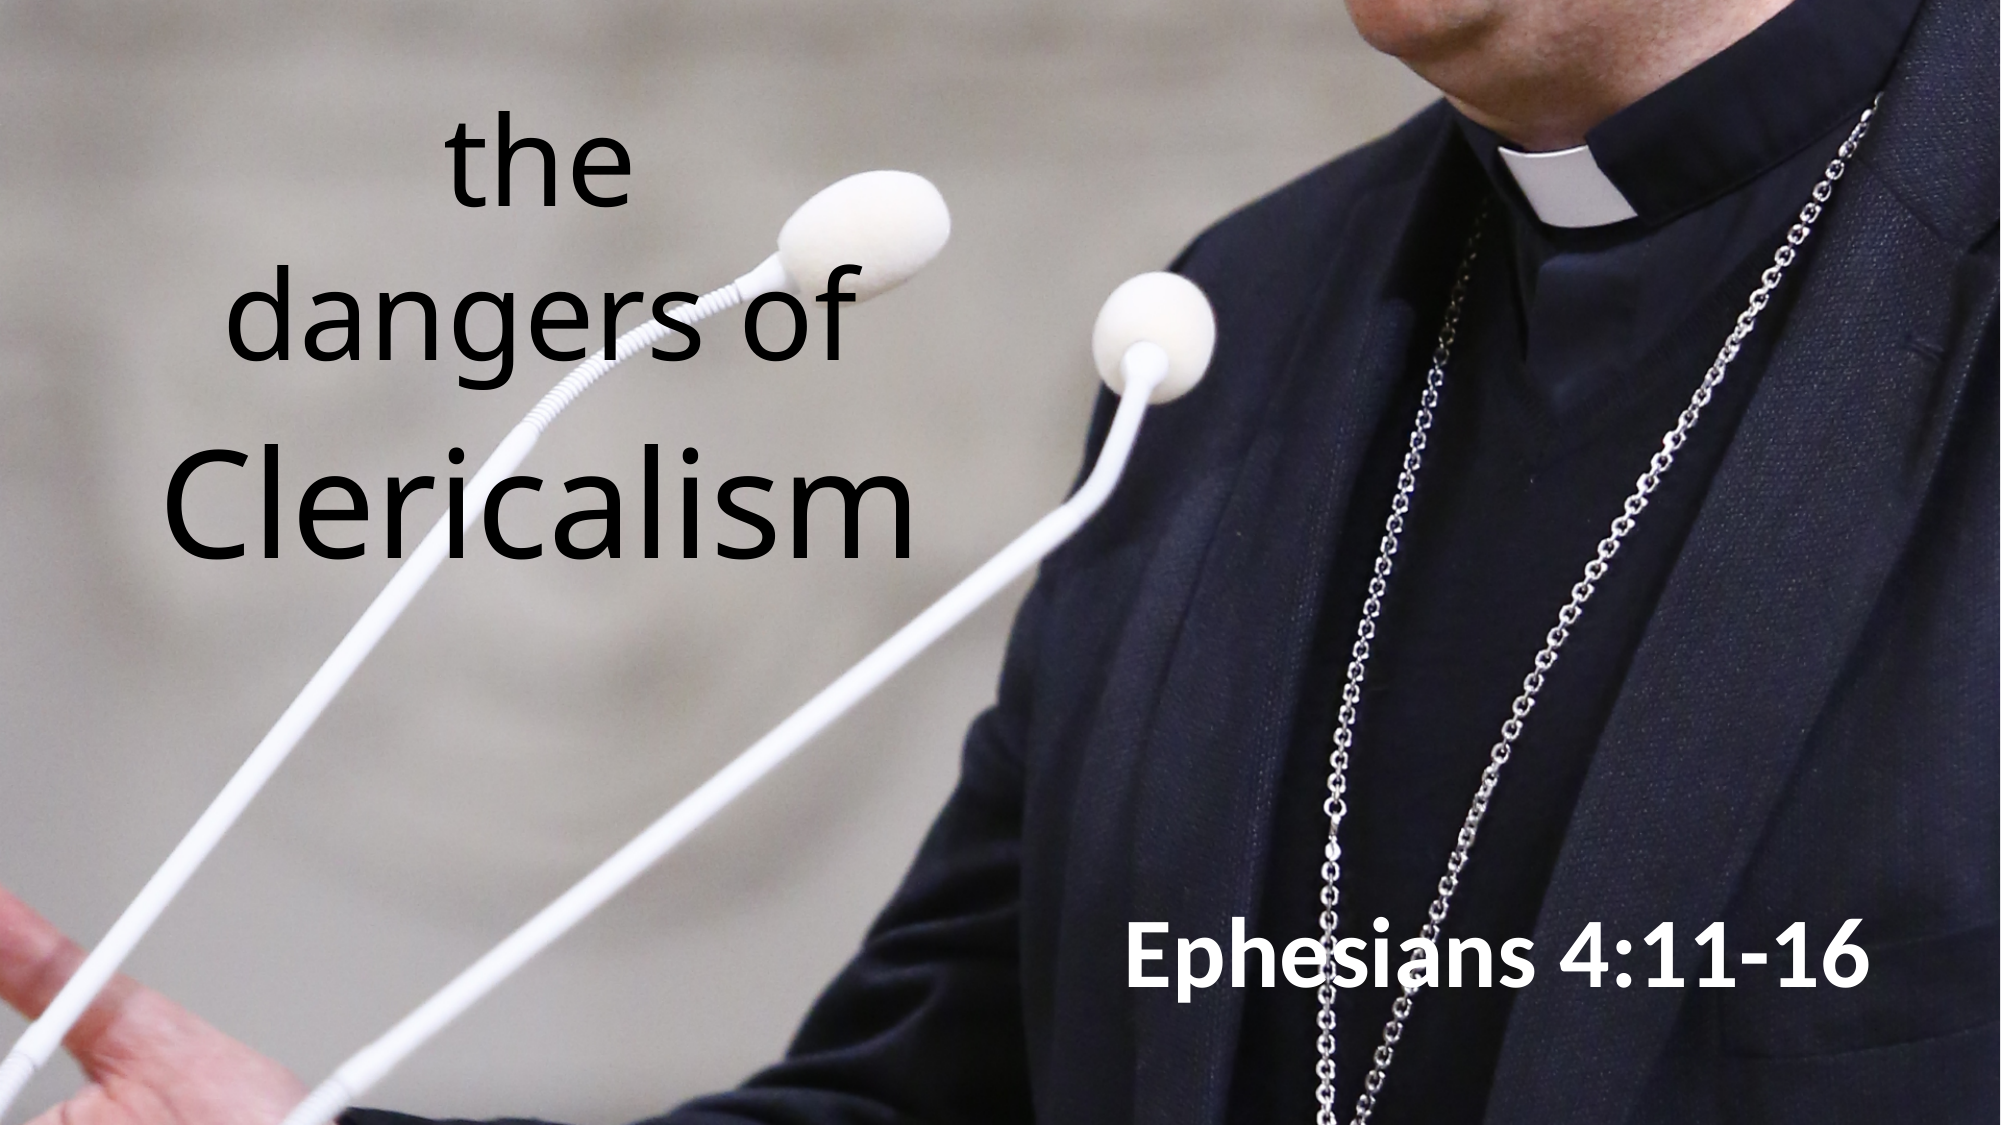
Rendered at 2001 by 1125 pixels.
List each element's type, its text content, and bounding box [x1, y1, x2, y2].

subtitle Ephesians 4:11-16 [1085, 907, 1911, 1032]
picture [0, 0, 2001, 1125]
title the dangers of Clericalism [62, 65, 1018, 603]
